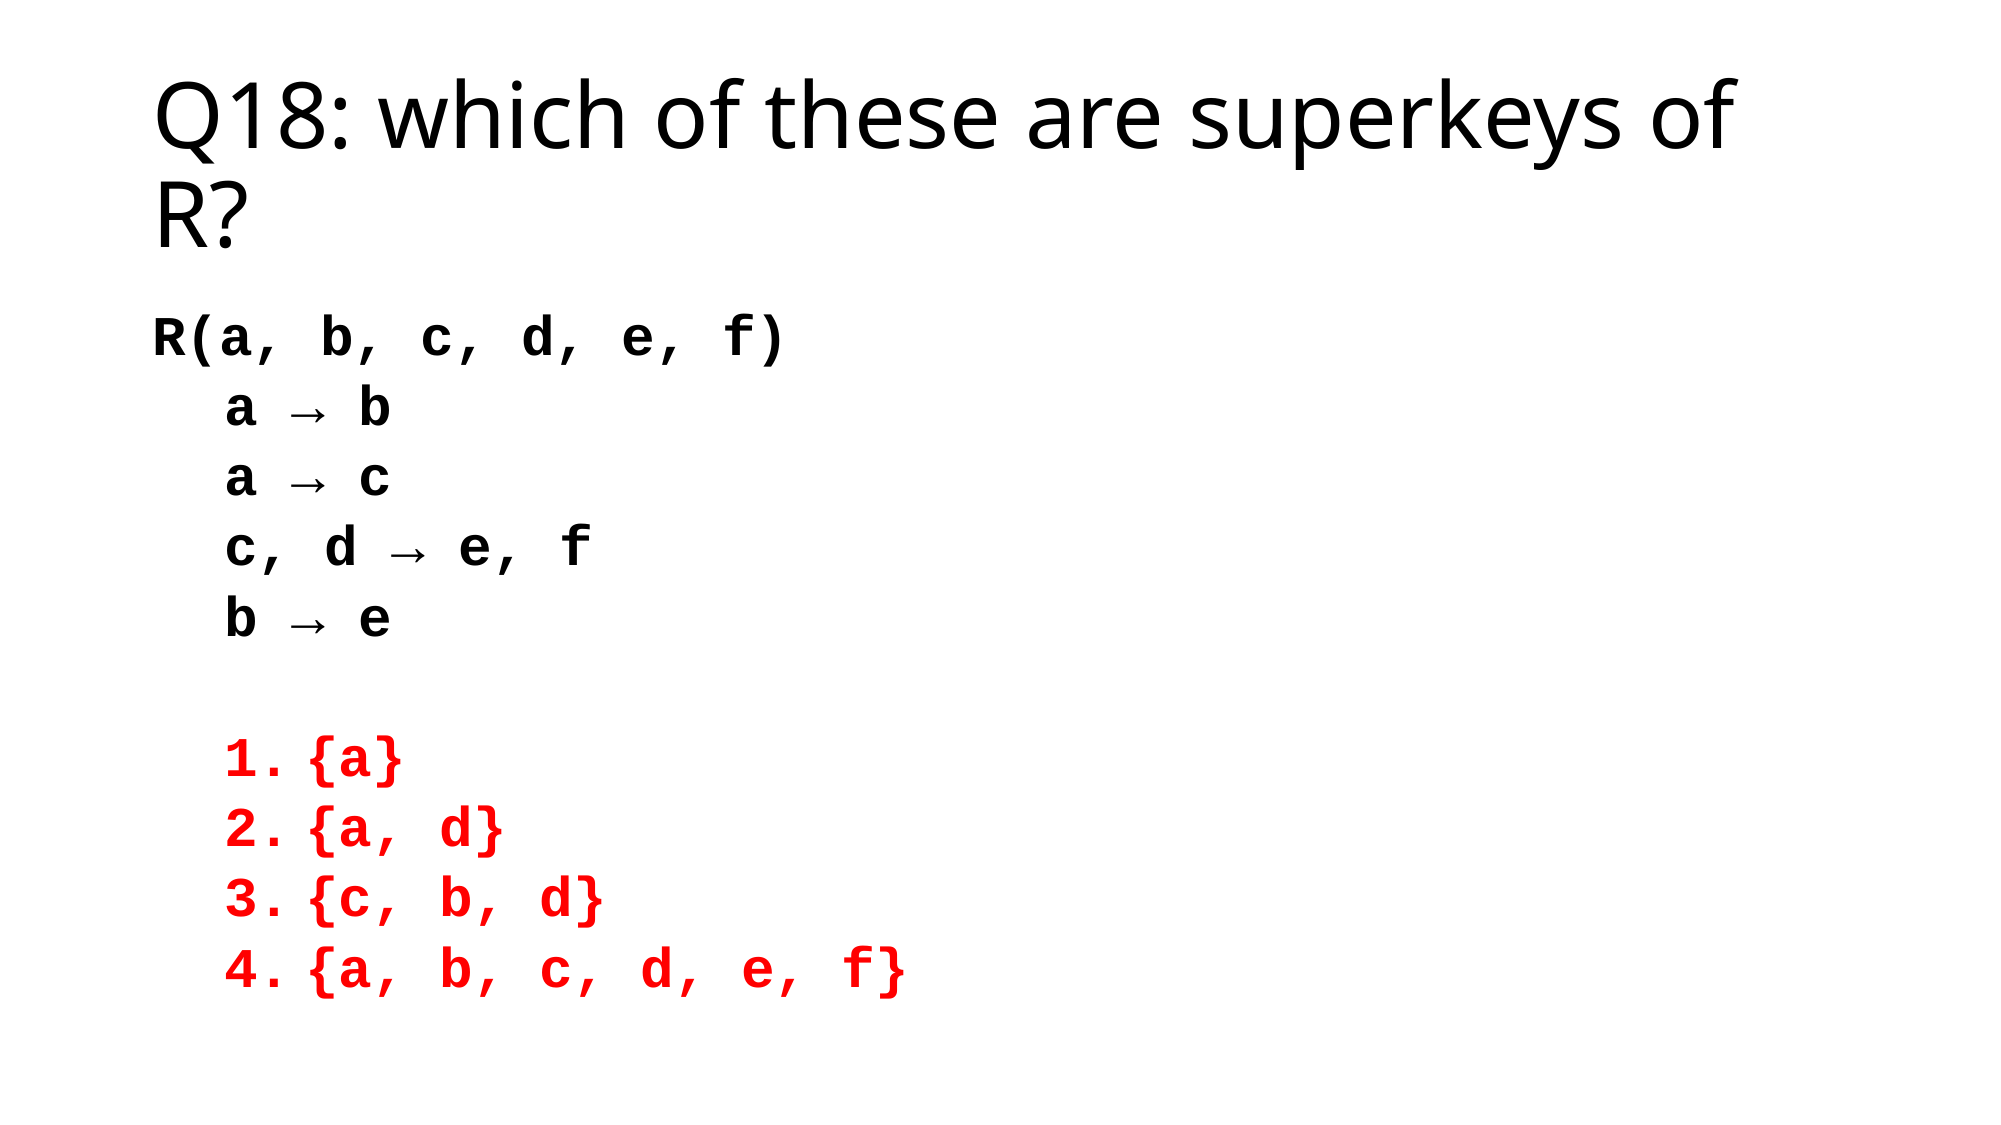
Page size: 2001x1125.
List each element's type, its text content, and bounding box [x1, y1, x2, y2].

list R(a, b, c, d, e, f) a → b a → c c, d → e, f b → e {a} {a, d} {c, b, d} {a, b, c, d, e, f} [137, 299, 1863, 1014]
title Q18: which of these are superkeys of R? [137, 59, 1863, 278]
